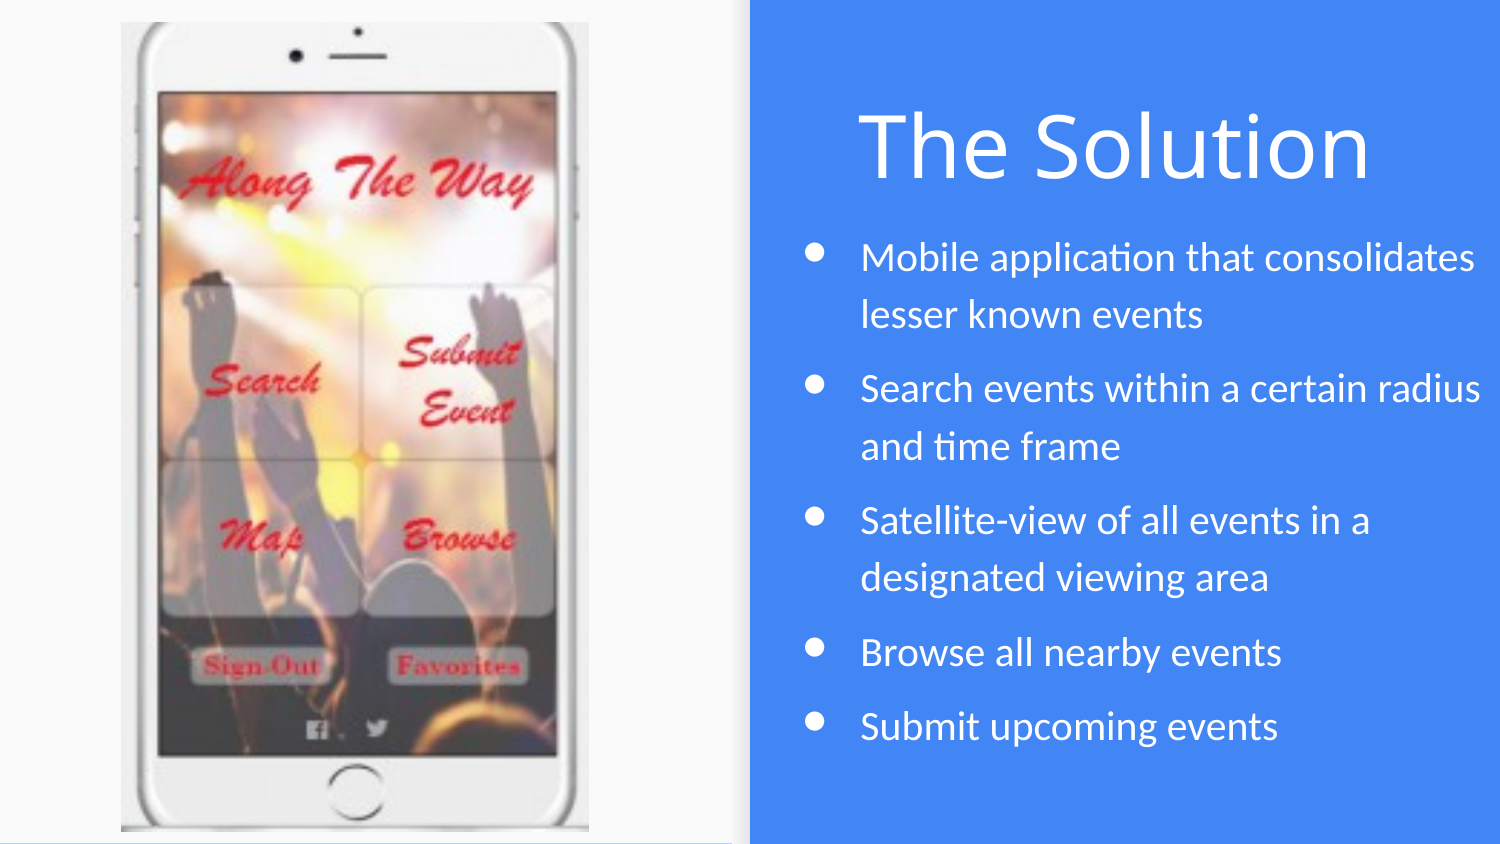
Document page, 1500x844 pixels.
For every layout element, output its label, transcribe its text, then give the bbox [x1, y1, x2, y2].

picture [121, 21, 590, 832]
list Mobile application that consolidates lesser known events Search events within a certain radius and time frame Satellite-view of all events in a designated viewing area Browse all nearby events Submit upcoming events [770, 225, 1500, 832]
title The Solution [783, 22, 1448, 225]
